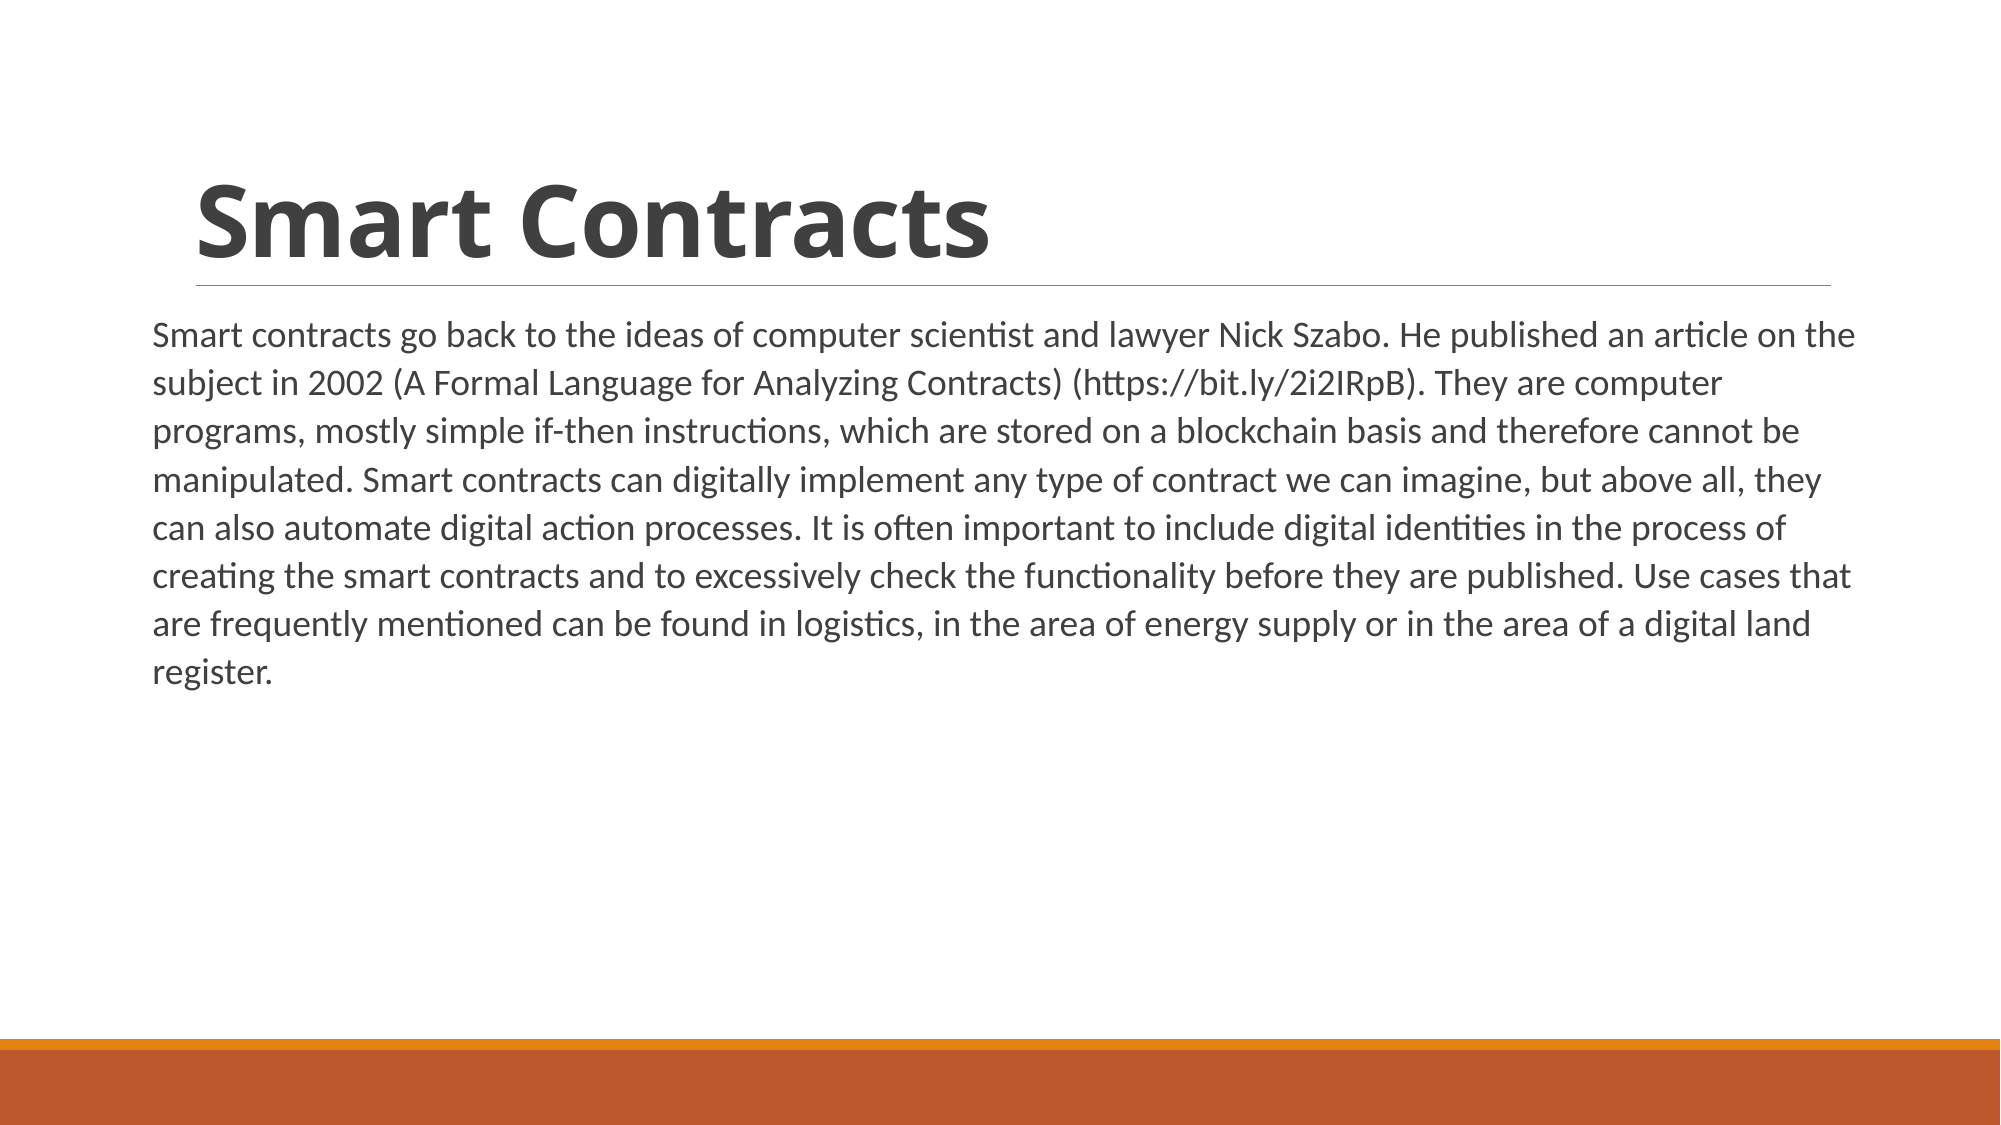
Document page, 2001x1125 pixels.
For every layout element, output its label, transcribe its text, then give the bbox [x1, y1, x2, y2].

list Smart contracts go back to the ideas of computer scientist and lawyer Nick Szabo. He published an article on the subject in 2002 (A Formal Language for Analyzing Contracts) (https://bit.ly/2i2IRpB). They are computer programs, mostly simple if-then instructions, which are stored on a blockchain basis and therefore cannot be manipulated. Smart contracts can digitally implement any type of contract we can imagine, but above all, they can also automate digital action processes. It is often important to include digital identities in the process of creating the smart contracts and to excessively check the functionality before they are published. Use cases that are frequently mentioned can be found in logistics, in the area of energy supply or in the area of a digital land register. [137, 299, 1863, 1107]
title Smart Contracts [180, 47, 1830, 285]
